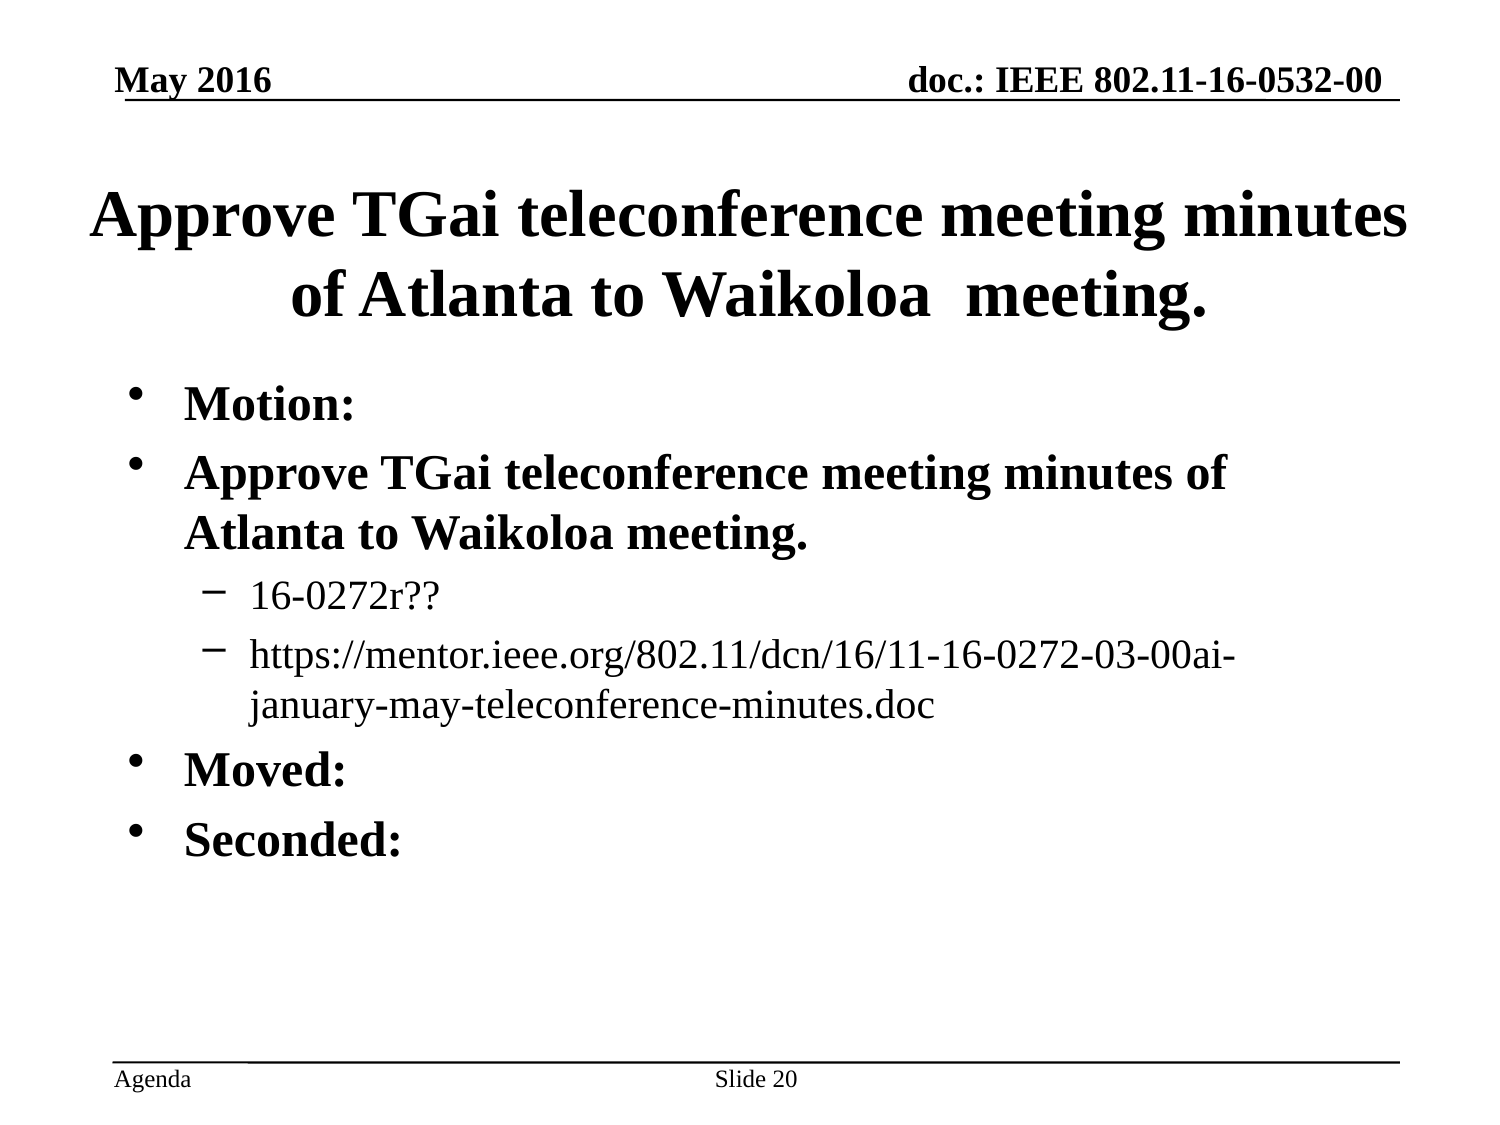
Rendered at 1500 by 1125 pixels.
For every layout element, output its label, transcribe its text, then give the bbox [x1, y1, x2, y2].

title Approve TGai teleconference meeting minutes of Atlanta to Waikoloa meeting. [56, 162, 1444, 338]
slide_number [114, 54, 274, 101]
slide_number Slide 20 [712, 1061, 800, 1093]
list Motion: Approve TGai teleconference meeting minutes of Atlanta to Waikoloa meeting. 16-0272r?? https://mentor.ieee.org/802.11/dcn/16/11-16-0272-03-00ai-january-may-teleconference-minutes.doc Moved: Seconded: Approved by unanimous consent [112, 362, 1276, 951]
